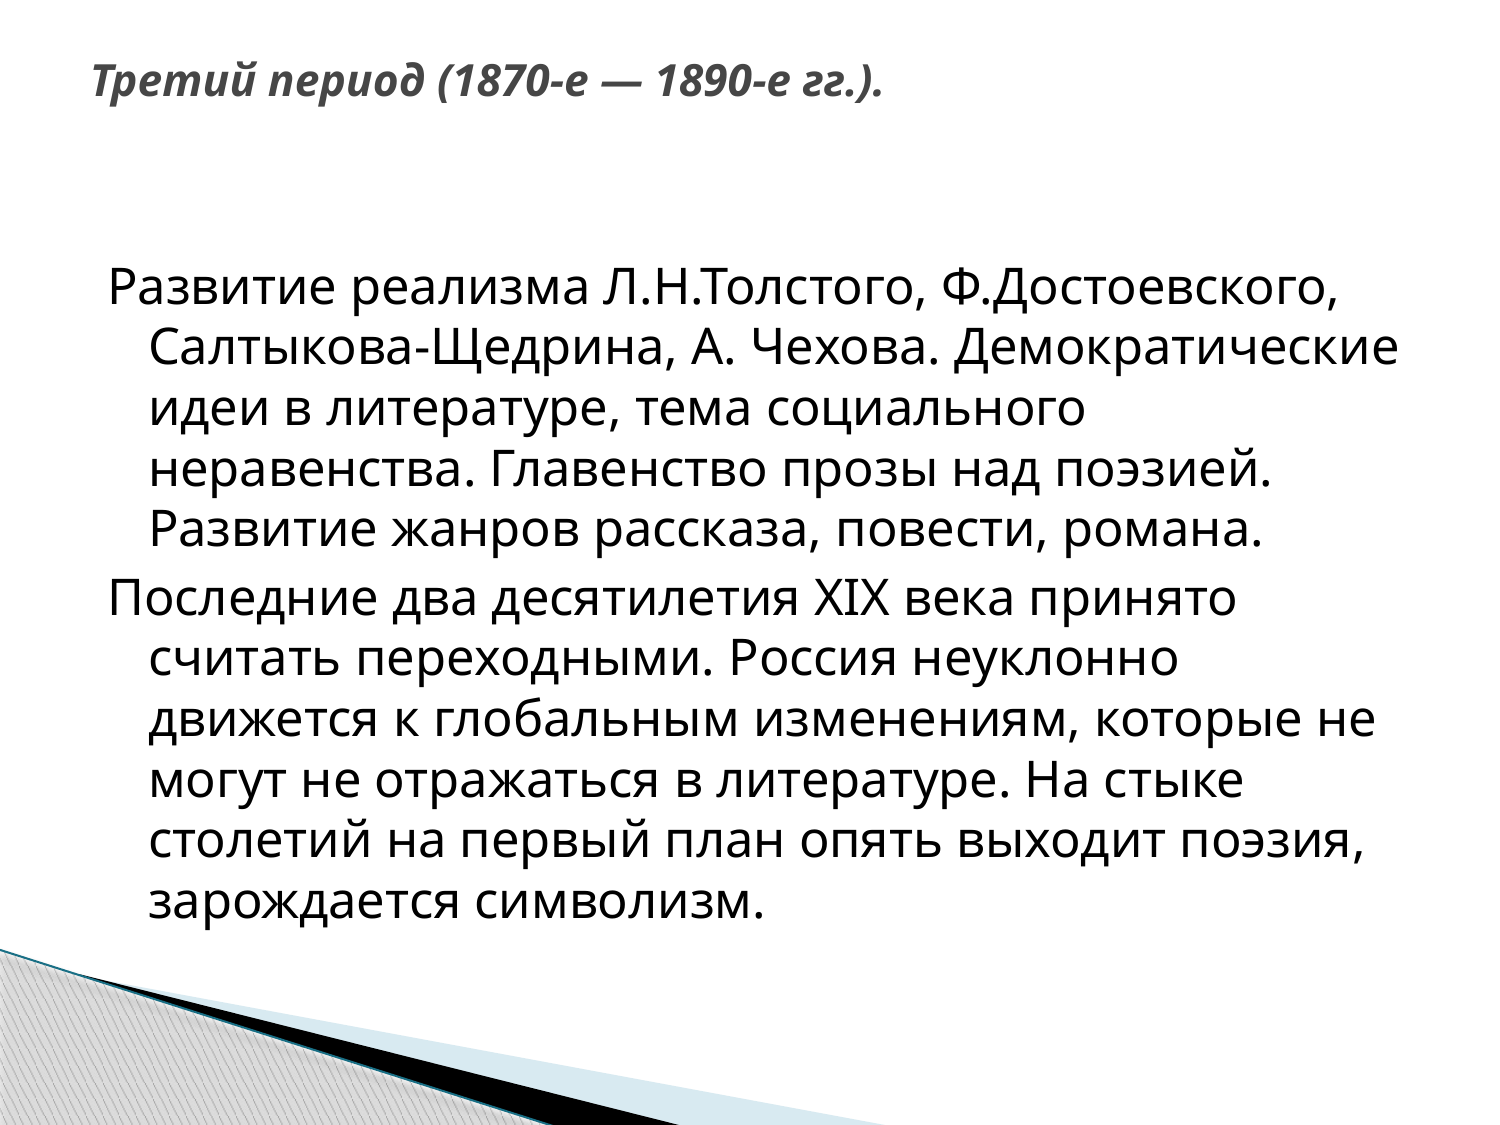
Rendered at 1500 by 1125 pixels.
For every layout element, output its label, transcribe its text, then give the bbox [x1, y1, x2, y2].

list Развитие реализма Л.Н.Толстого, Ф.Достоевского, Салтыкова-Щедрина, А. Чехова. Демократические идеи в литературе, тема социального неравенства. Главенство прозы над поэзией. Развитие жанров рассказа, повести, романа. Последние два десятилетия XIX века принято считать переходными. Россия неуклонно движется к глобальным изменениям, которые не могут не отражаться в литературе. На стыке столетий на первый план опять выходит поэзия, зарождается символизм. [75, 258, 1425, 986]
title Третий период (1870-е — 1890-е гг.). [75, 45, 1425, 258]
